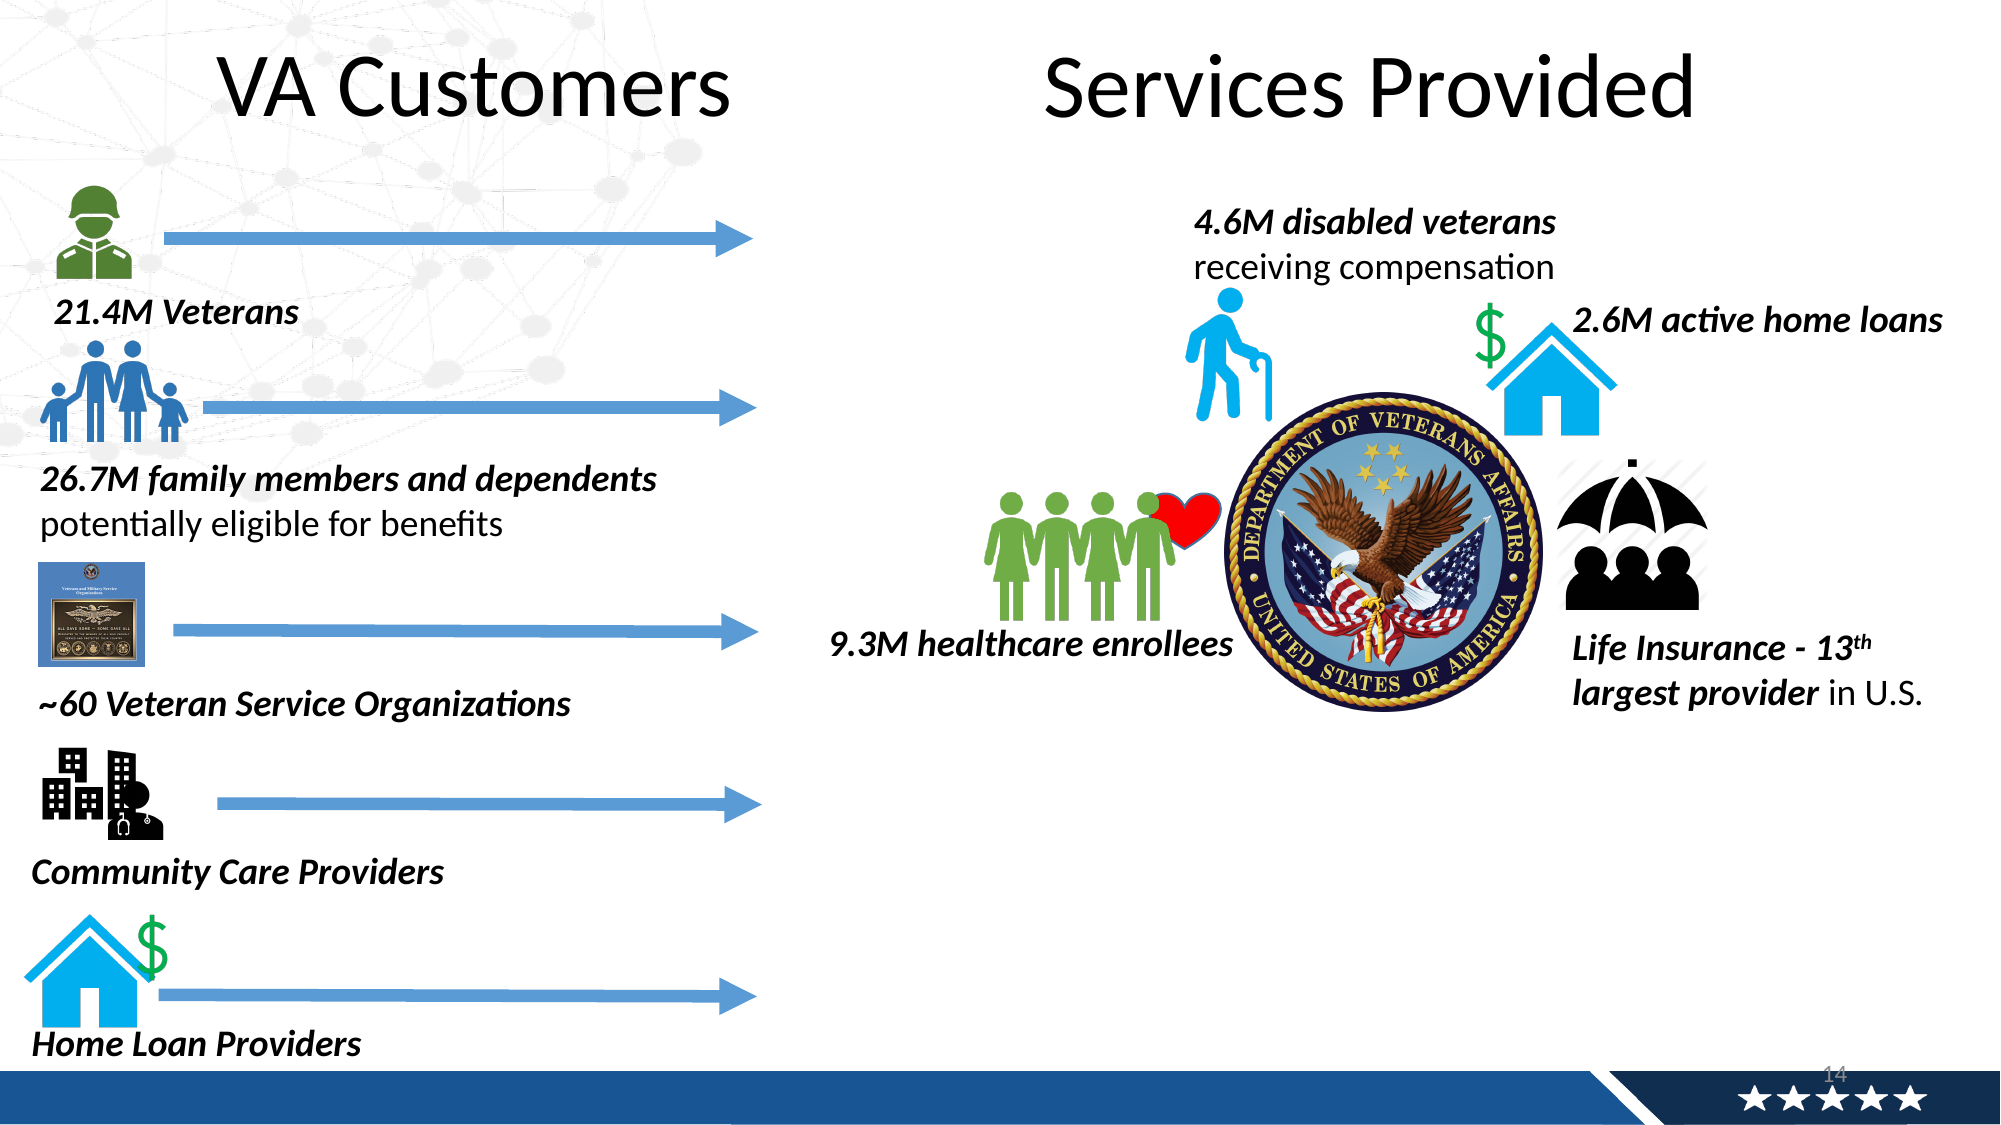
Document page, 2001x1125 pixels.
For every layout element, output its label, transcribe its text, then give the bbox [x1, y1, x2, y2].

text_box Community Care Providers [16, 839, 561, 900]
text_box 2.6M active home loans [1557, 288, 1967, 348]
text_box Life Insurance - 13th largest provider in U.S. [1557, 615, 1941, 721]
text_box VA Customers [151, 17, 798, 143]
text_box 9.3M healthcare enrollees [813, 611, 1224, 672]
text_box 26.7M family members and dependents potentially eligible for benefits [24, 446, 730, 552]
text_box ~60 Veteran Service Organizations [24, 671, 594, 732]
picture [0, 0, 705, 515]
text_box 4.6M disabled veterans receiving compensation [1178, 189, 1687, 295]
text_box Services Provided [1012, 17, 1730, 143]
picture [14, 895, 188, 1046]
picture [0, 1071, 2000, 1125]
picture [1557, 459, 1708, 610]
text_box 14 [1412, 1042, 1863, 1103]
picture [33, 727, 177, 852]
text_box [1189, 492, 1222, 548]
picture [1153, 278, 1627, 712]
text_box 21.4M Veterans [38, 279, 336, 340]
picture [38, 561, 145, 667]
text_box Home Loan Providers [16, 1011, 424, 1071]
picture [969, 446, 1189, 666]
